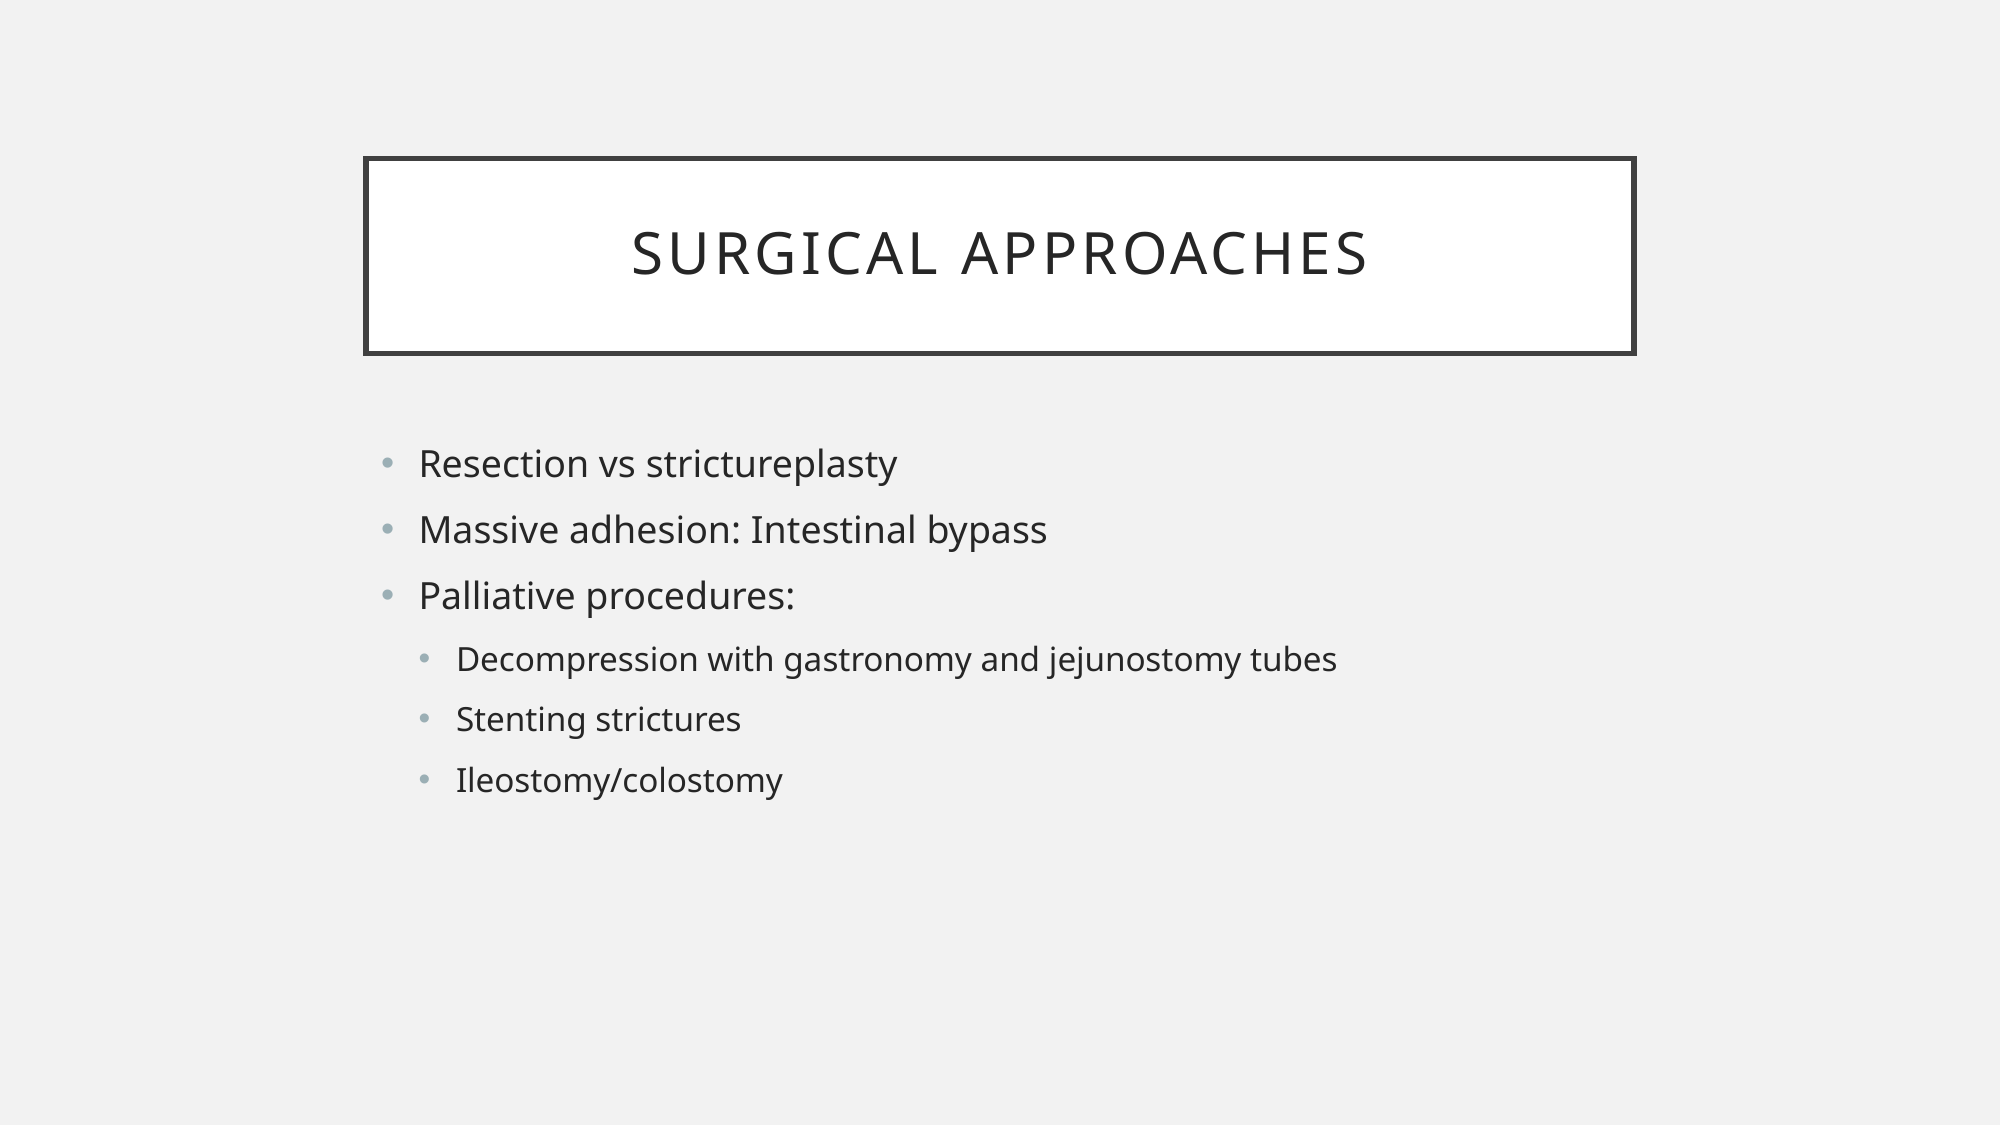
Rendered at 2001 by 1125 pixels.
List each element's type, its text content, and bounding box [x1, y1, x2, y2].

title Surgical approaches [363, 156, 1637, 356]
list Resection vs strictureplasty Massive adhesion: Intestinal bypass Palliative procedures: Decompression with gastronomy and jejunostomy tubes Stenting strictures Ileostomy/colostomy [366, 432, 1634, 942]
